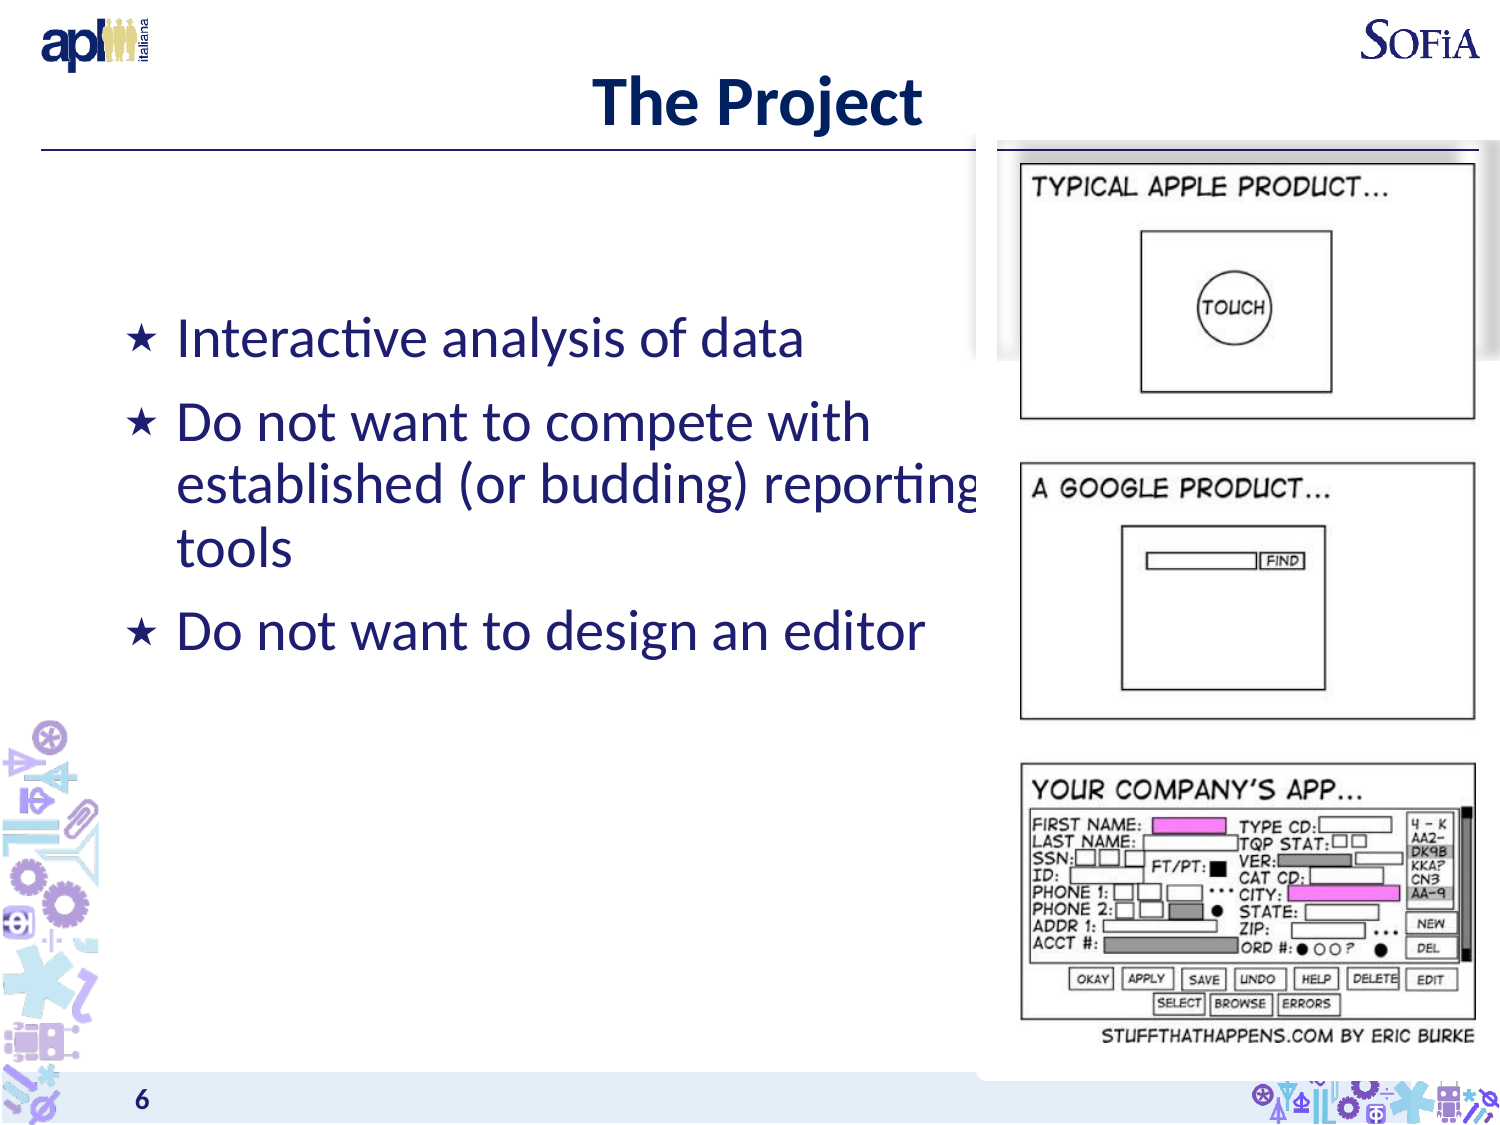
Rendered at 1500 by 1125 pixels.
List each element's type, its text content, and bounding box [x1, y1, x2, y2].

picture [3, 721, 98, 1125]
picture [1361, 19, 1480, 59]
picture [41, 18, 148, 56]
list Interactive analysis of data Do not want to compete with established (or budding) reporting tools Do not want to design an editor [96, 299, 976, 1014]
title The Project [41, 56, 1476, 148]
picture [1252, 1081, 1500, 1124]
picture [996, 140, 1500, 1060]
